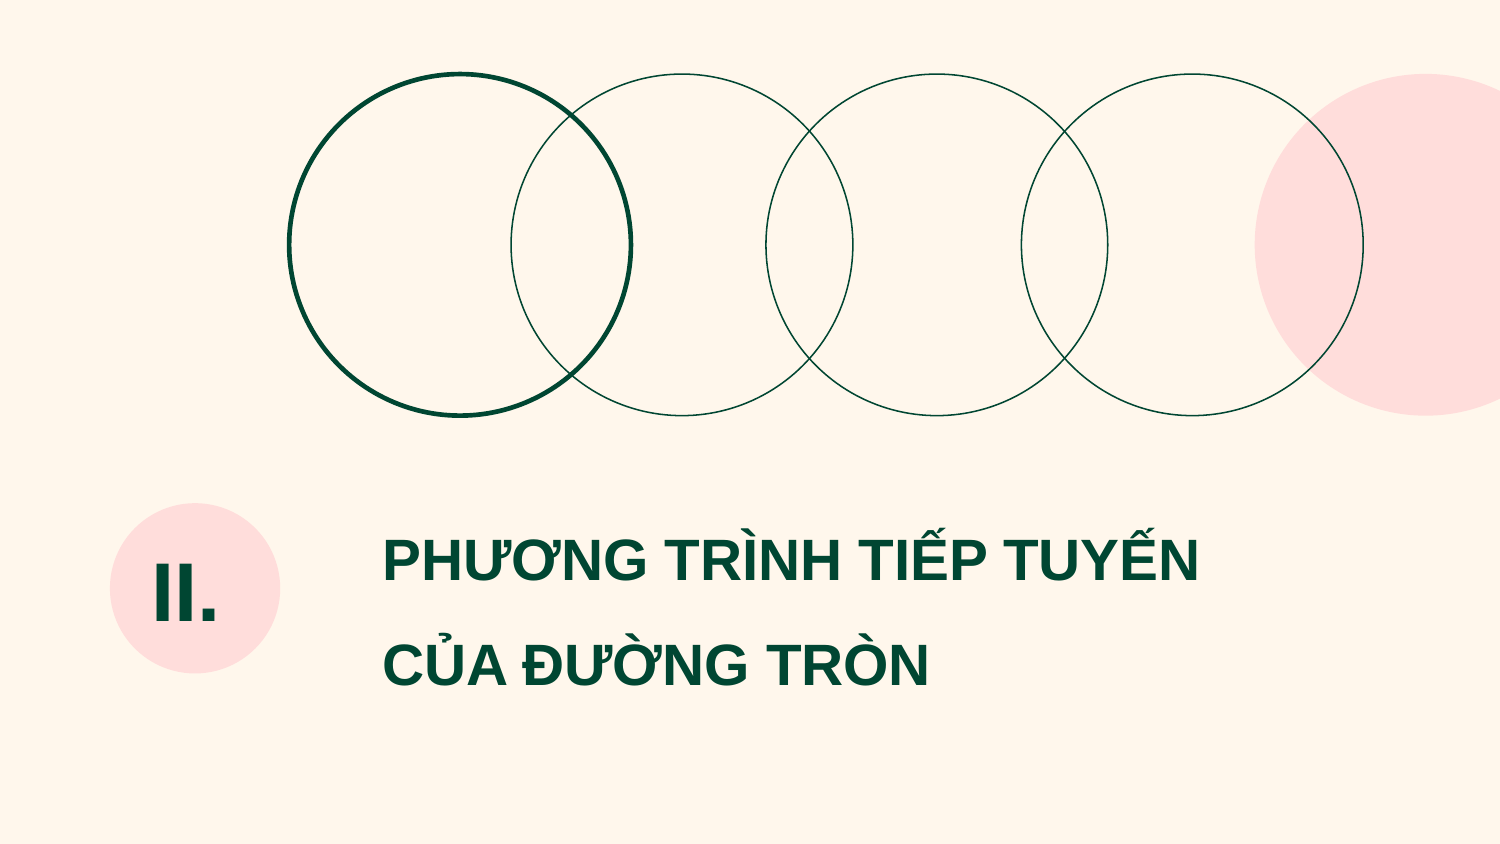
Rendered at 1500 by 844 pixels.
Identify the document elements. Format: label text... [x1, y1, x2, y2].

text_box [109, 503, 265, 674]
title II. [136, 538, 281, 638]
text_box PHƯƠNG TRÌNH TIẾP TUYẾN CỦA ĐƯỜNG TRÒN [367, 479, 1223, 705]
